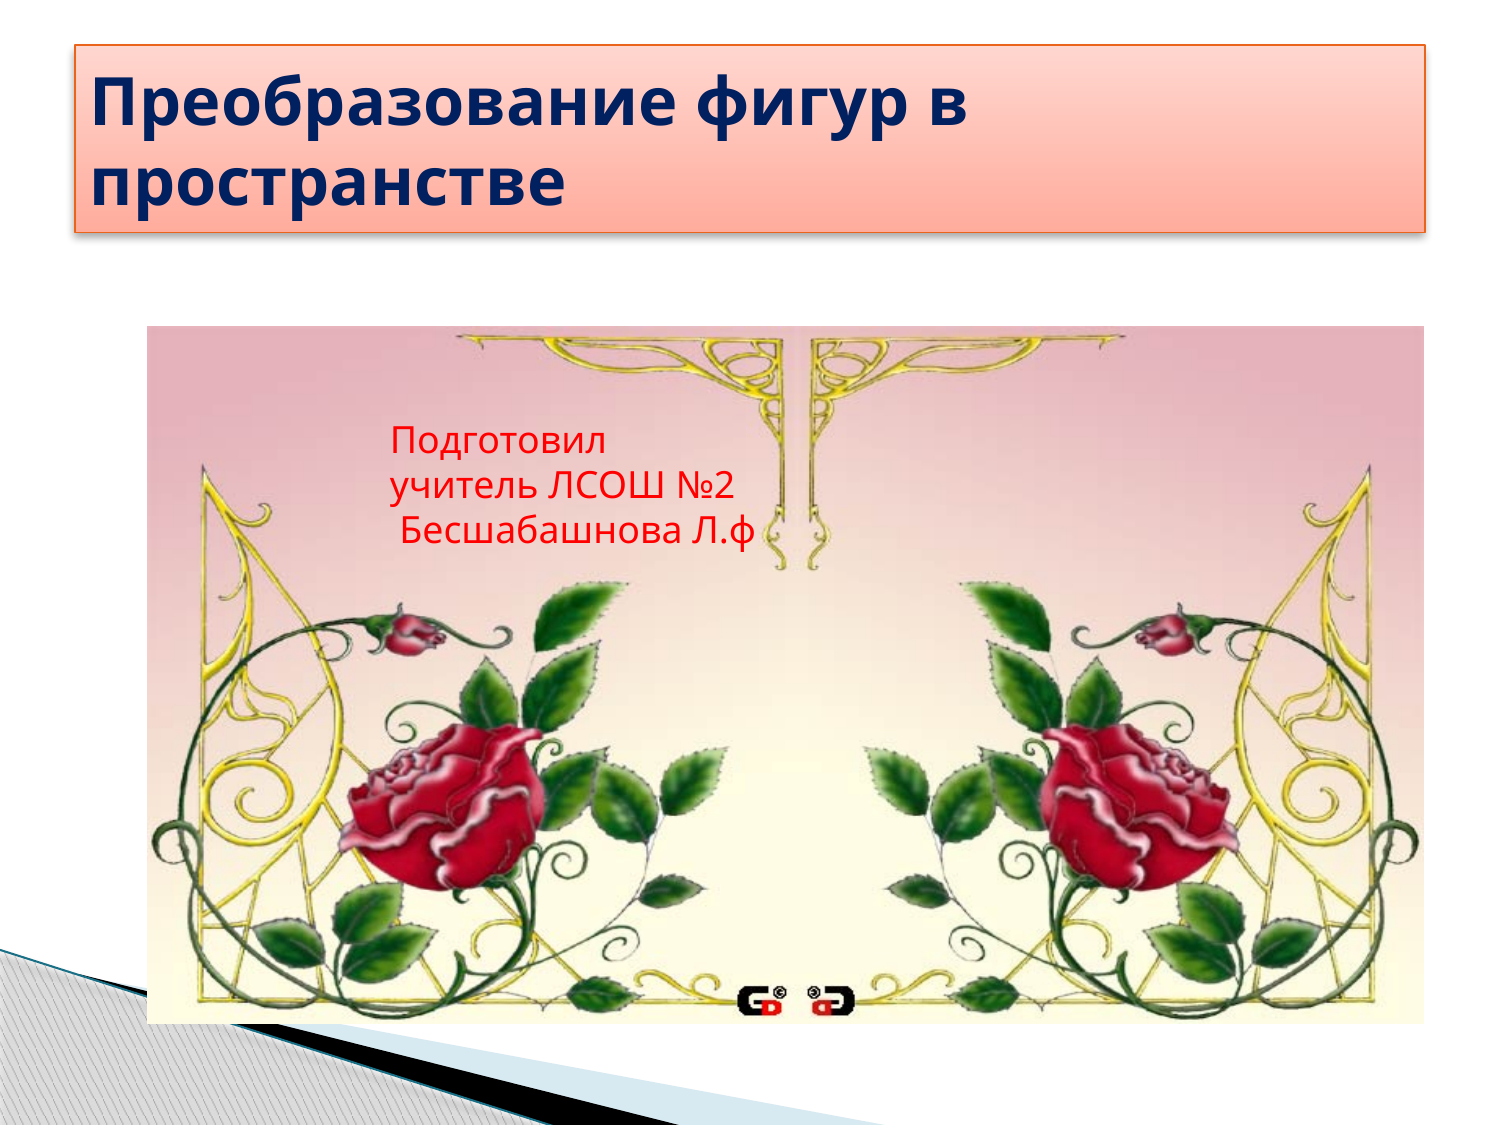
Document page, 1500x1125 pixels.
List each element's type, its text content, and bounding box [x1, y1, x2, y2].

picture [796, 326, 1424, 1024]
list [147, 326, 796, 1024]
title Преобразование фигур в пространстве [74, 44, 1426, 233]
